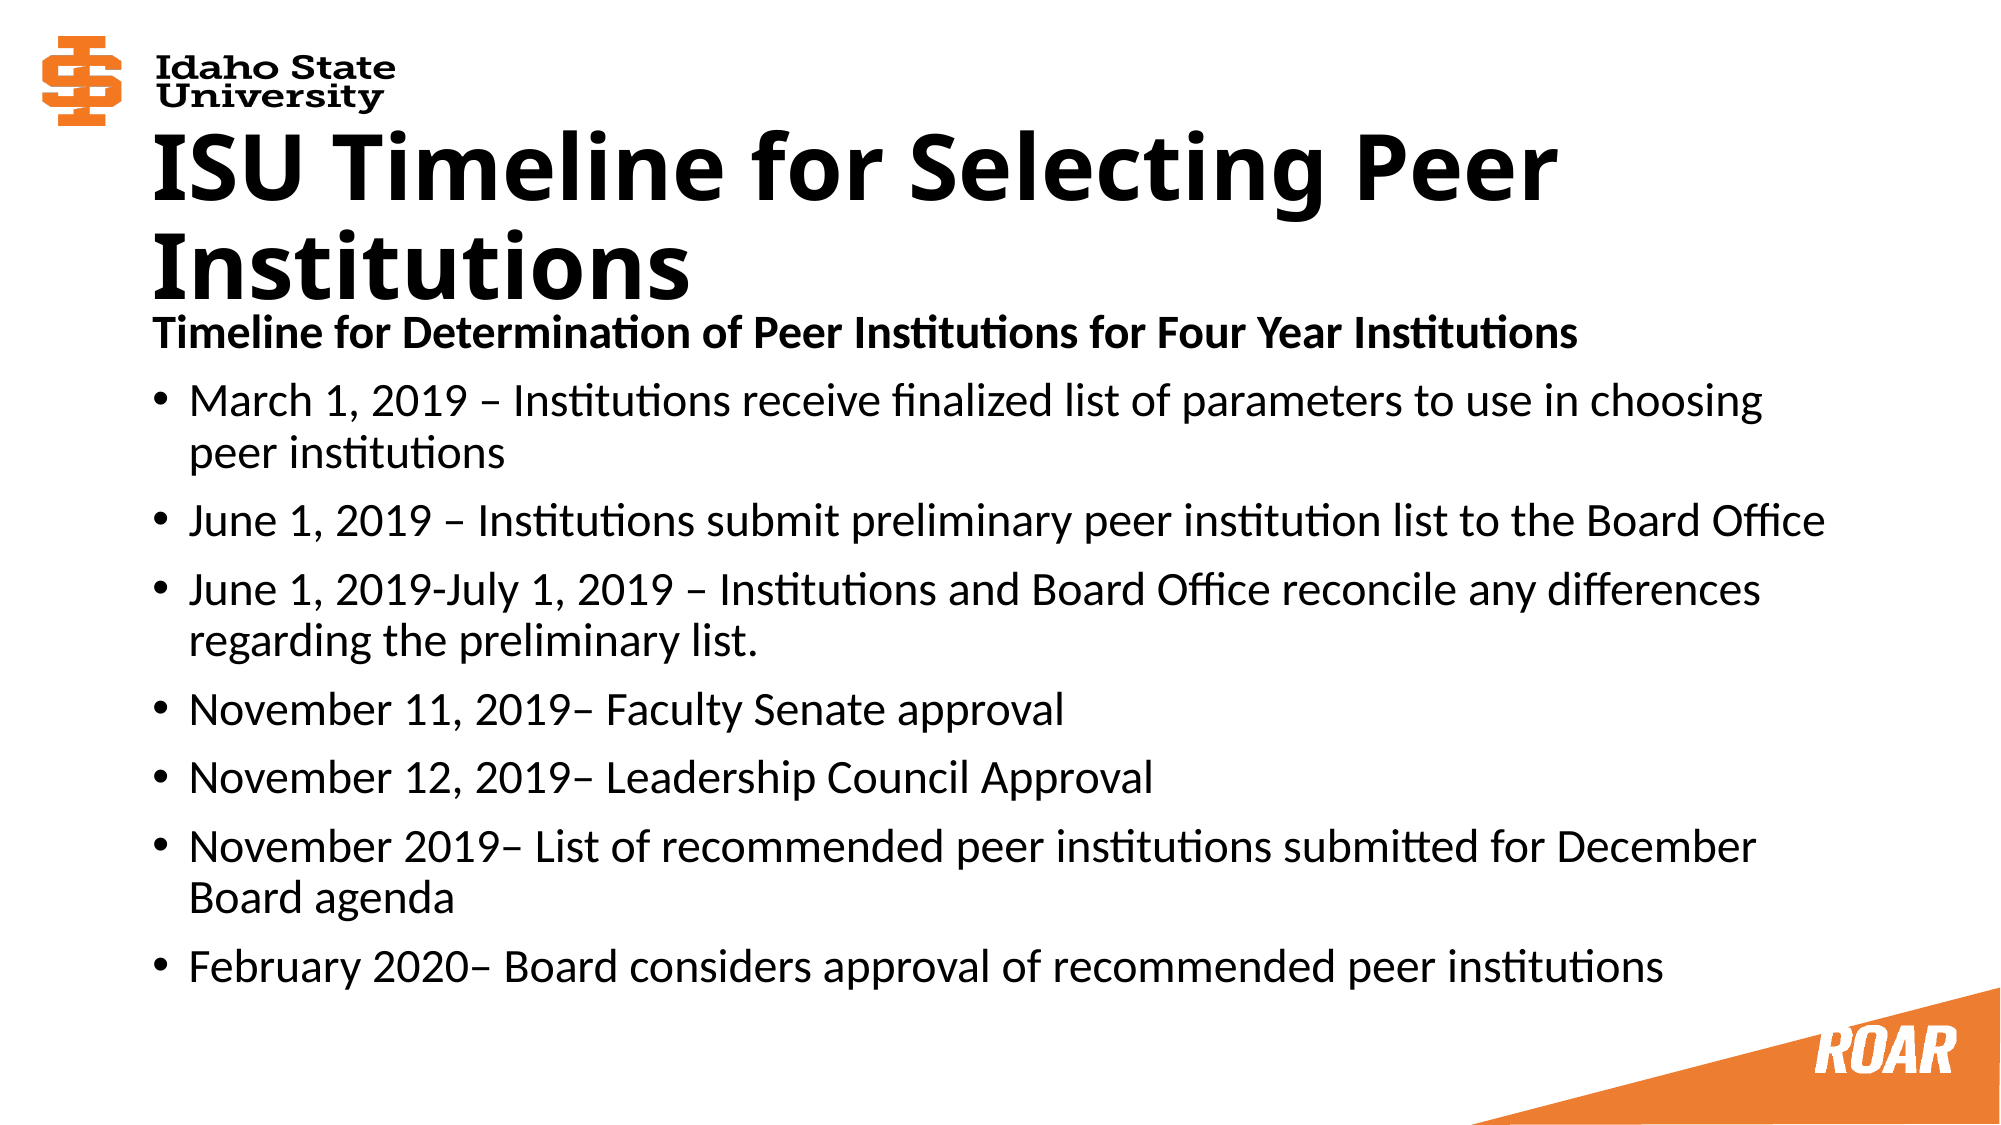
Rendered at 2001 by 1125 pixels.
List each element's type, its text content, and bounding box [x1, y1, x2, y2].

title ISU Timeline for Selecting Peer Institutions [137, 111, 1863, 299]
picture [42, 36, 395, 126]
picture [1807, 1022, 1964, 1076]
list Timeline for Determination of Peer Institutions for Four Year Institutions March 1, 2019 – Institutions receive finalized list of parameters to use in choosing peer institutions June 1, 2019 – Institutions submit preliminary peer institution list to the Board Office June 1, 2019-July 1, 2019 – Institutions and Board Office reconcile any differences regarding the preliminary list. November 11, 2019– Faculty Senate approval November 12, 2019– Leadership Council Approval November 2019– List of recommended peer institutions submitted for December Board agenda February 2020– Board considers approval of recommended peer institutions [137, 299, 1863, 1014]
